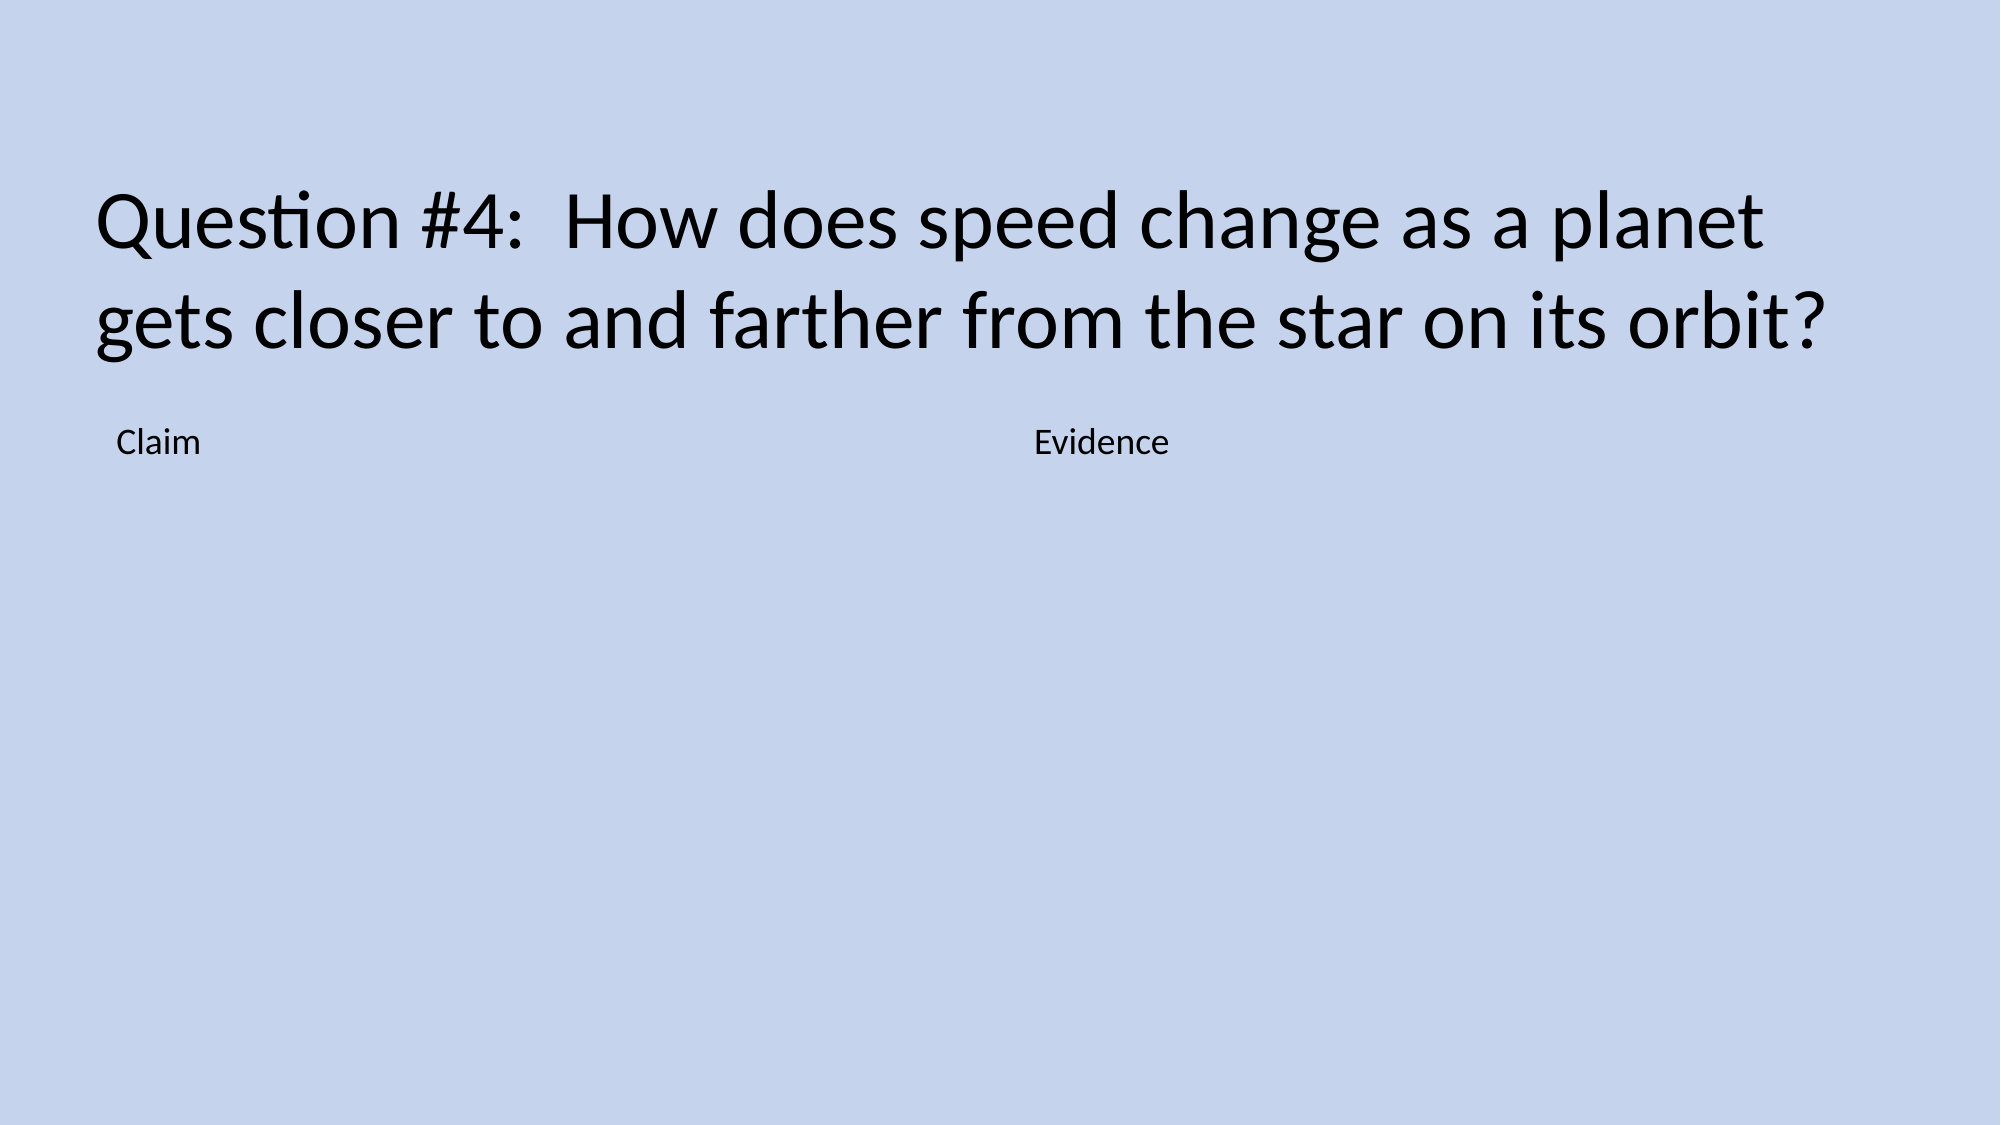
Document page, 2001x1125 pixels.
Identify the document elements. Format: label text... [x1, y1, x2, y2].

text_box Claim [101, 409, 900, 919]
text_box Evidence [1019, 409, 1818, 1009]
text_box Question #4: How does speed change as a planet gets closer to and farther from the star on its orbit? [80, 157, 1932, 373]
